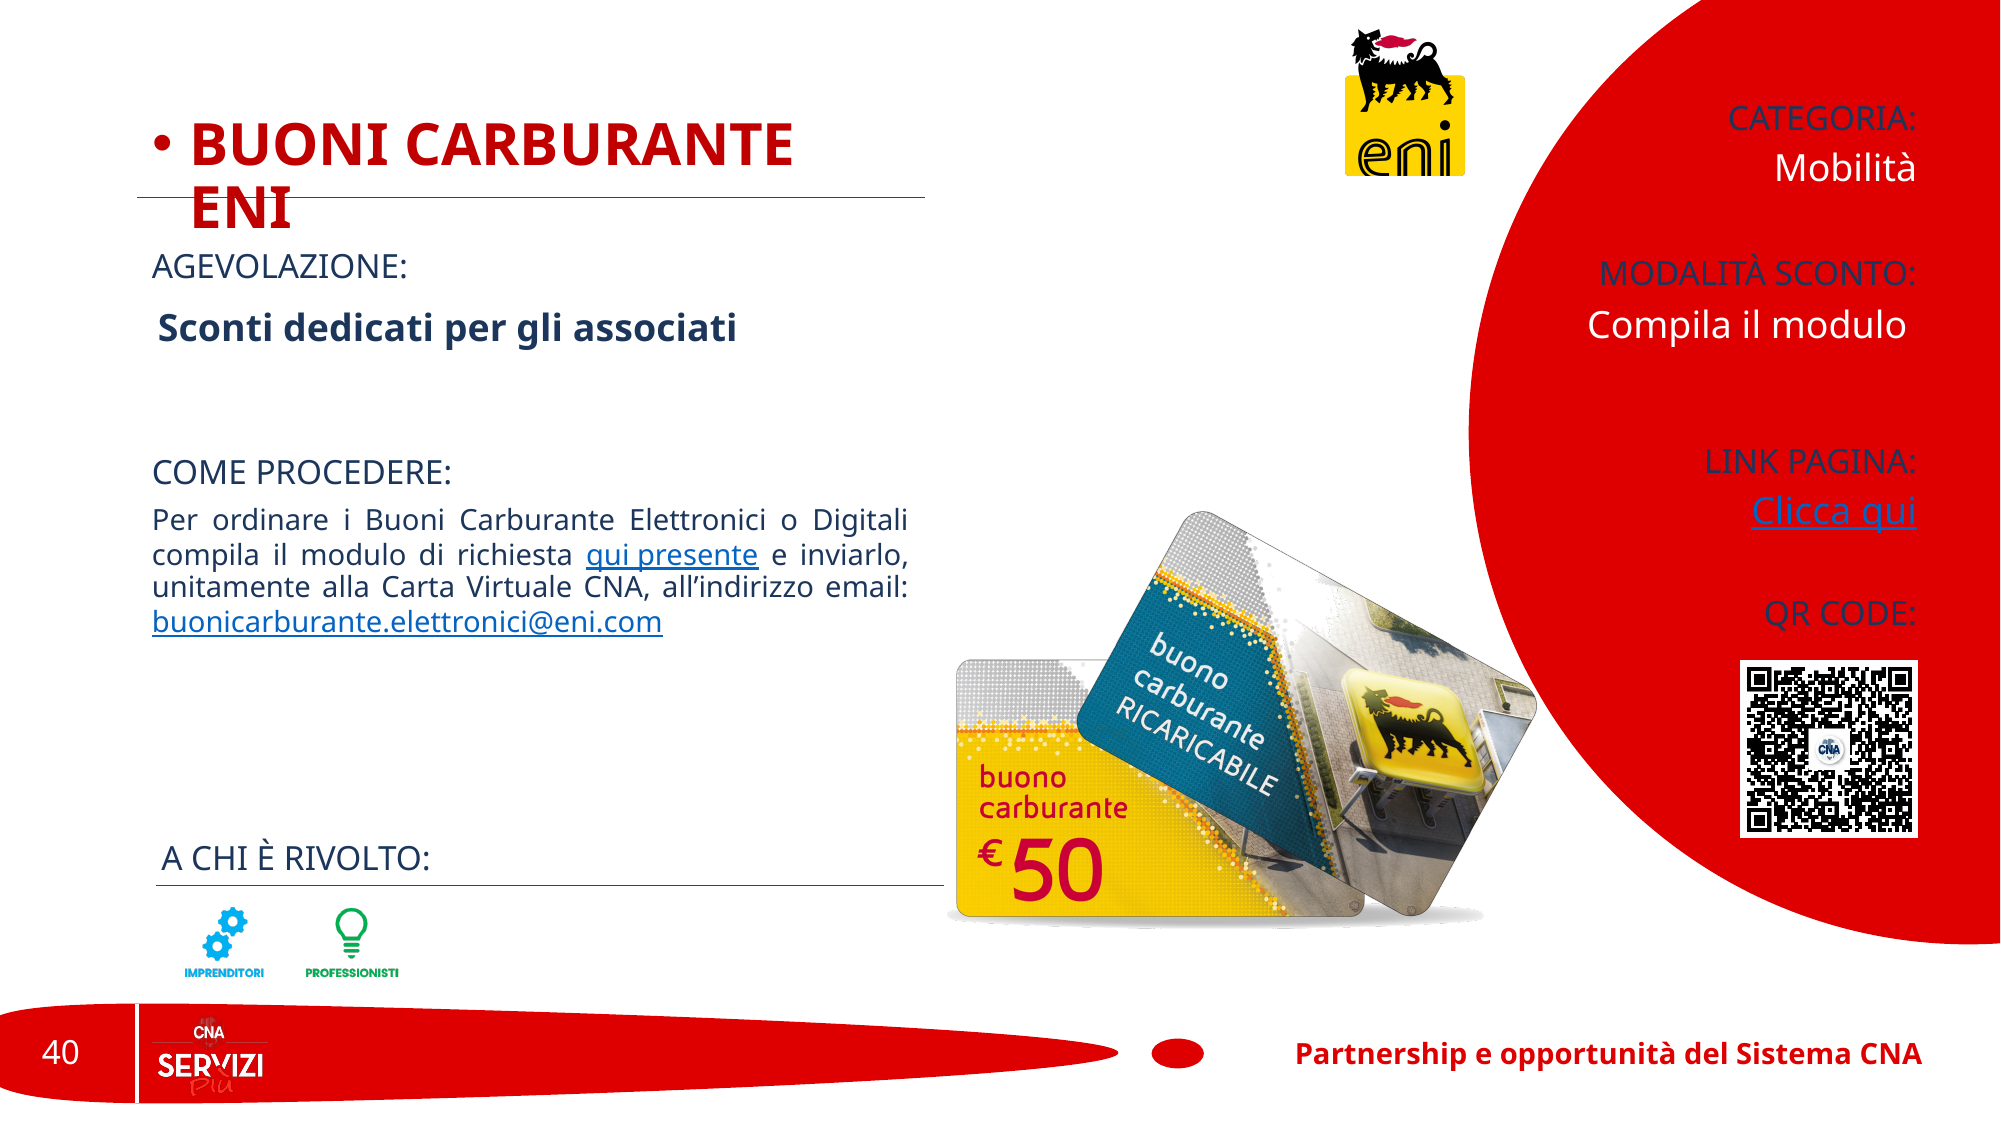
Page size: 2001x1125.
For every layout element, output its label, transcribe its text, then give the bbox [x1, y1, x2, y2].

picture [164, 901, 284, 987]
picture [924, 498, 1558, 945]
list Compila il modulo [1515, 298, 1933, 385]
picture [1740, 660, 1918, 838]
list Mobilità [1515, 141, 1933, 228]
picture [289, 904, 414, 988]
list Per ordinare i Buoni Carburante Elettronici o Digitali compila il modulo di richiesta qui presente e inviarlo, unitamente alla Carta Virtuale CNA, all’indirizzo email: buonicarburante.elettronici@eni.com [136, 497, 925, 808]
picture [149, 1003, 271, 1104]
list Clicca qui [1515, 479, 1933, 566]
picture [1345, 29, 1465, 176]
list Buoni Carburante ENI [137, 107, 925, 194]
slide_number 40 [12, 1023, 110, 1084]
list Sconti dedicati per gli associati [142, 301, 925, 388]
